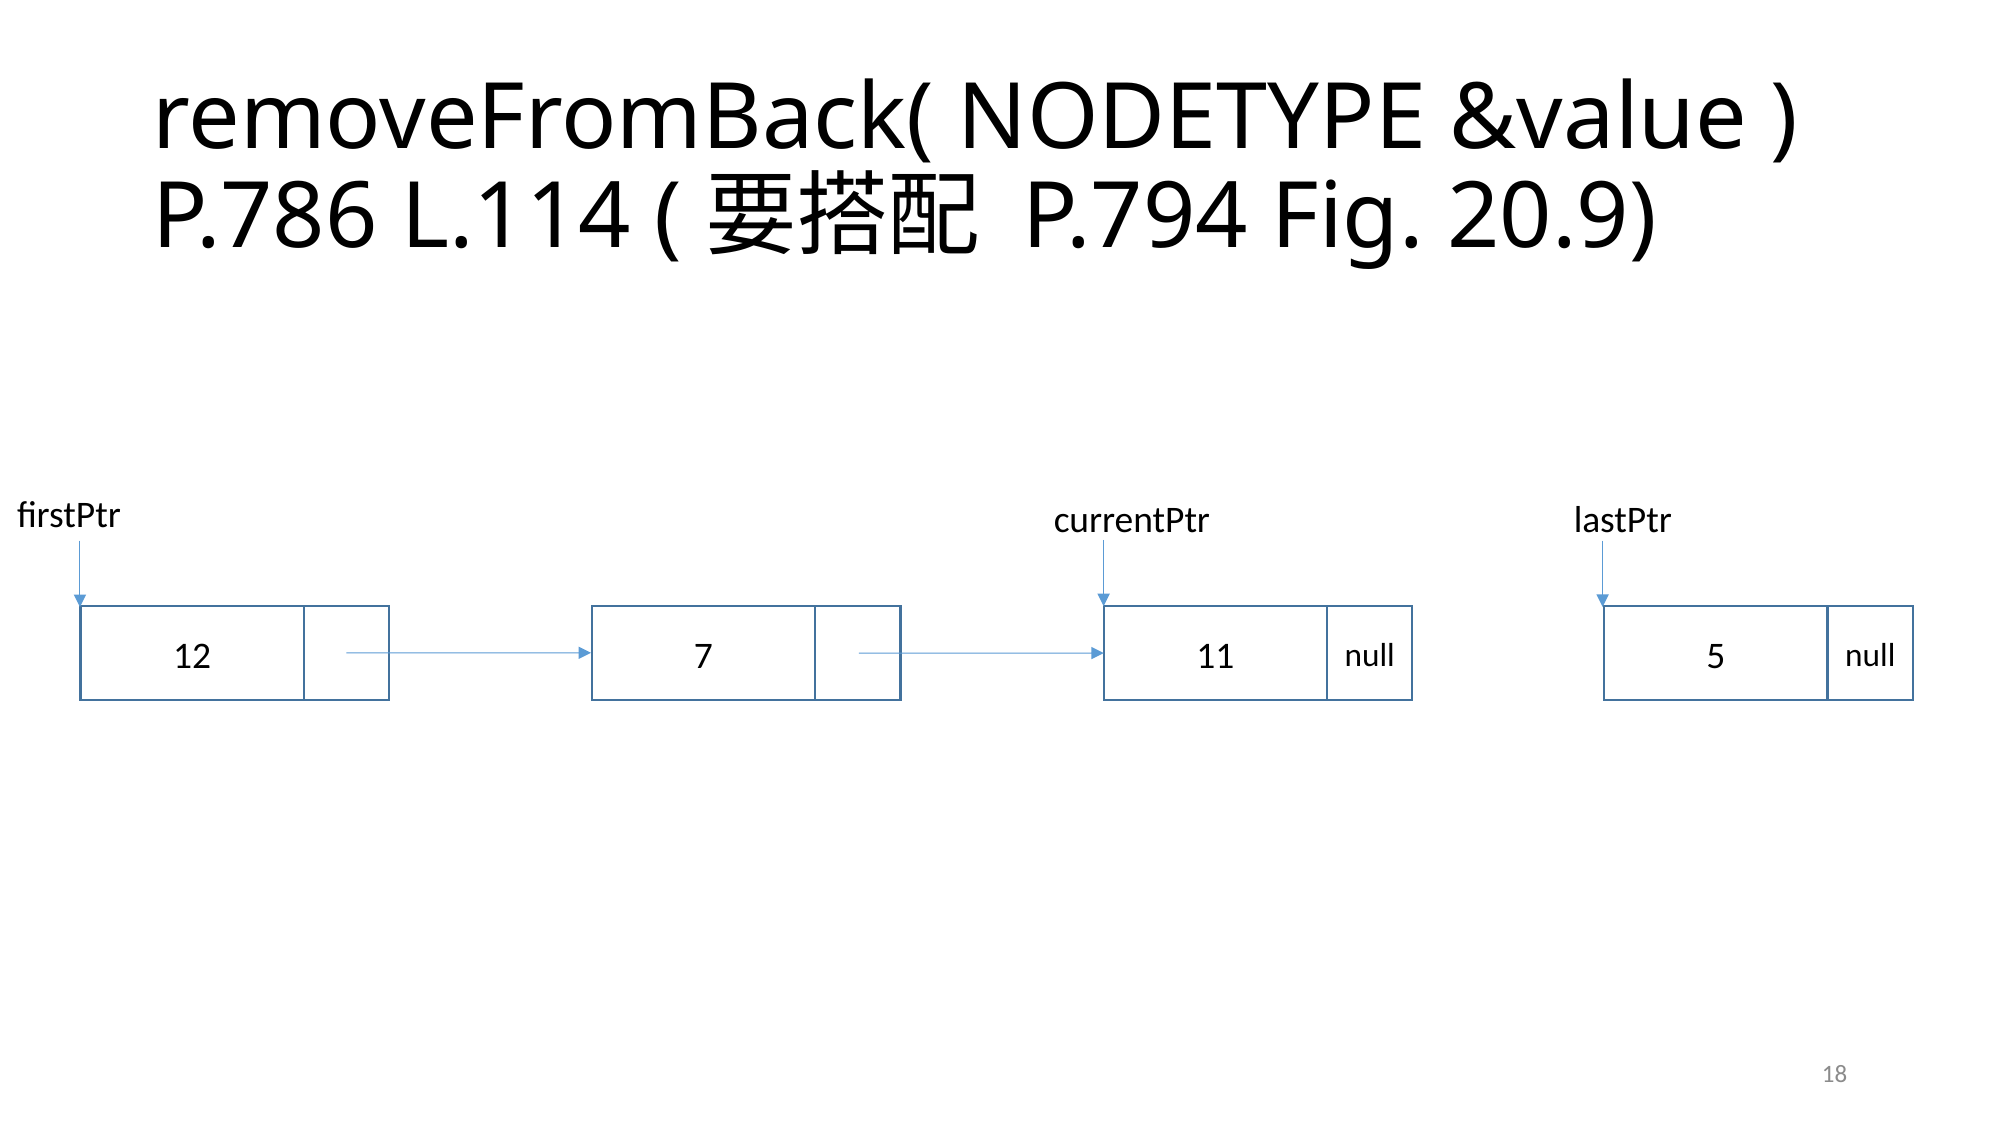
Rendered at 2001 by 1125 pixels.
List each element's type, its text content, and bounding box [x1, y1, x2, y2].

text_box currentPtr [1038, 487, 1229, 548]
text_box [814, 605, 902, 701]
text_box 12 [79, 605, 303, 701]
text_box firstPtr [2, 482, 158, 543]
slide_number 18 [1412, 1042, 1863, 1103]
text_box 5 [1603, 605, 1827, 701]
text_box 7 [591, 605, 814, 701]
text_box 11 [1103, 605, 1326, 701]
text_box [303, 605, 390, 701]
title removeFromBack( NODETYPE &value ) P.786 L.114 (要搭配 P.794 Fig. 20.9) [137, 59, 1863, 278]
text_box lastPtr [1558, 487, 1715, 548]
text_box null [1827, 605, 1914, 701]
text_box null [1326, 605, 1413, 701]
